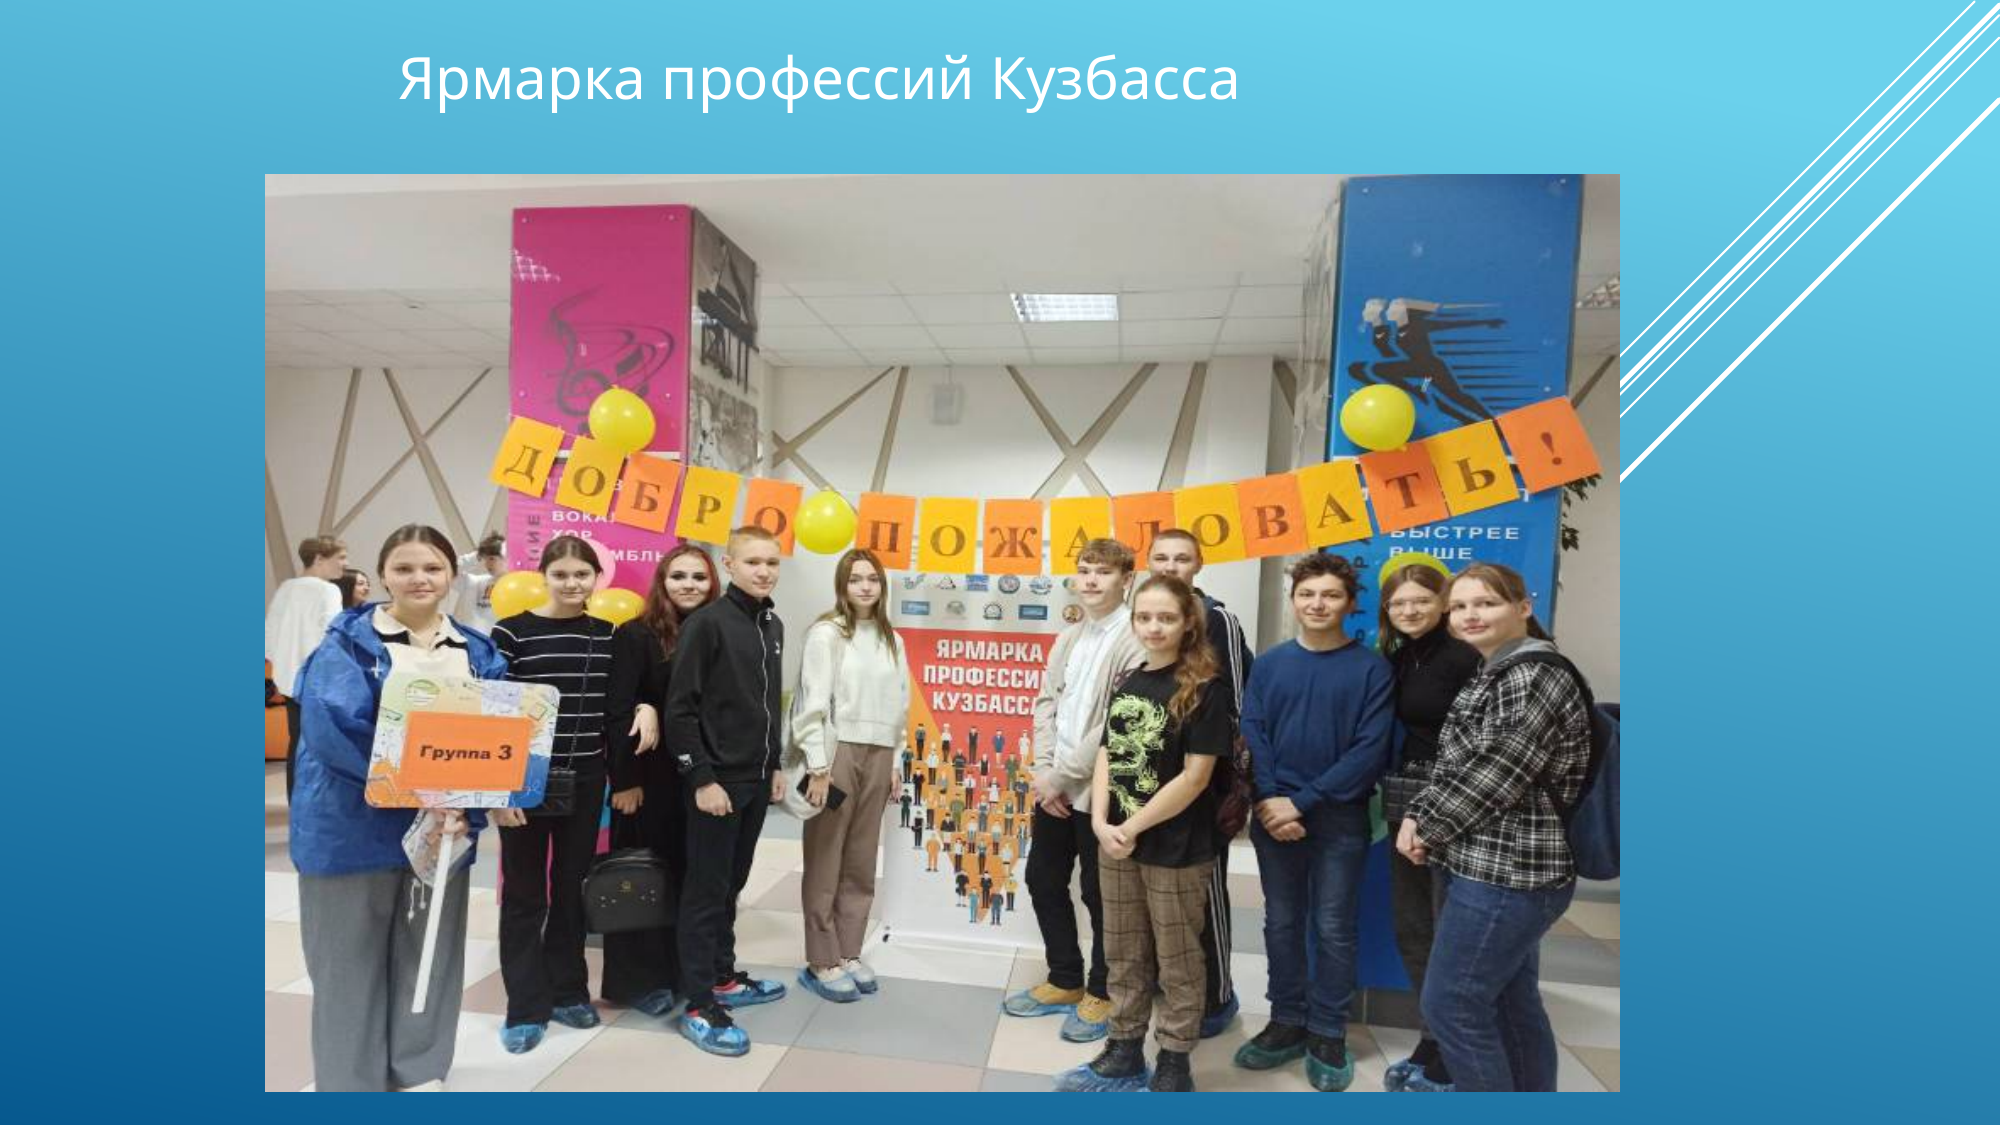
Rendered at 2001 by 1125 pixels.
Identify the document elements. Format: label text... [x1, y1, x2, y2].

subtitle Ярмарка профессий Кузбасса [112, 33, 1406, 153]
title [0, 0, 2000, 1125]
picture [265, 174, 1620, 1092]
